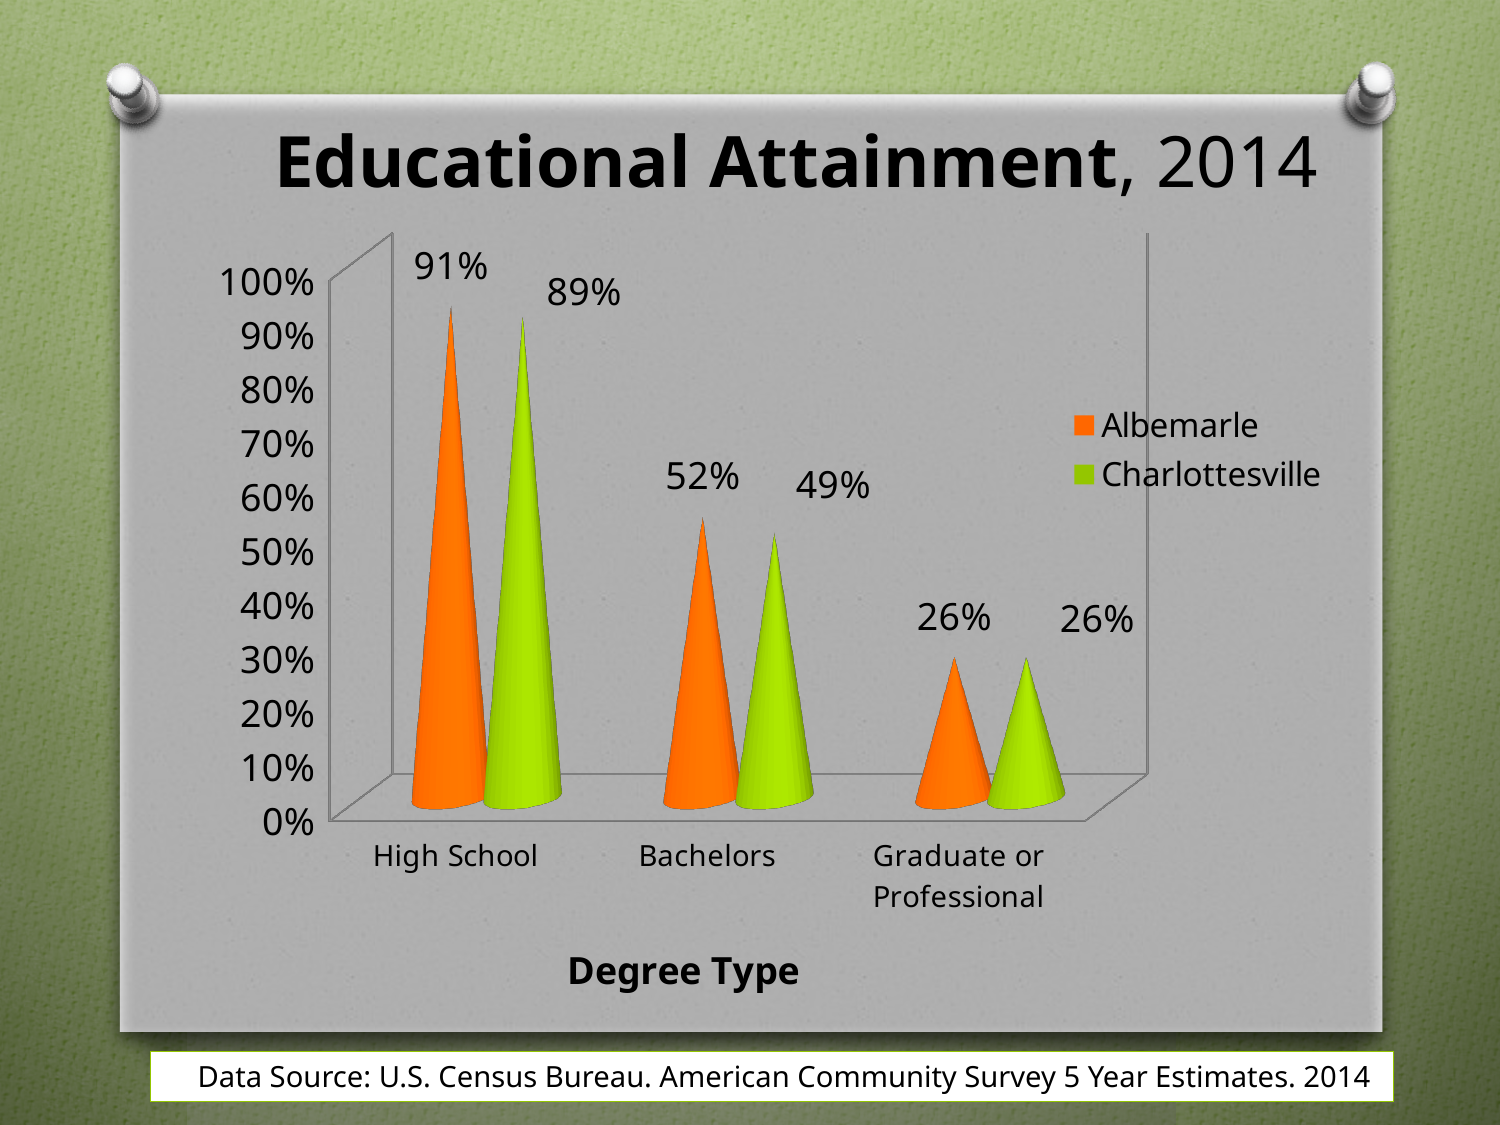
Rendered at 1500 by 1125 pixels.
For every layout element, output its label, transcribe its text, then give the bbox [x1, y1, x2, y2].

text_box Data Source: U.S. Census Bureau. American Community Survey 5 Year Estimates. 2014 [150, 1051, 1394, 1102]
picture [75, 29, 198, 138]
chart [187, 199, 1363, 1013]
title Educational Attainment, 2014 [125, 87, 1394, 232]
picture [1317, 35, 1439, 139]
